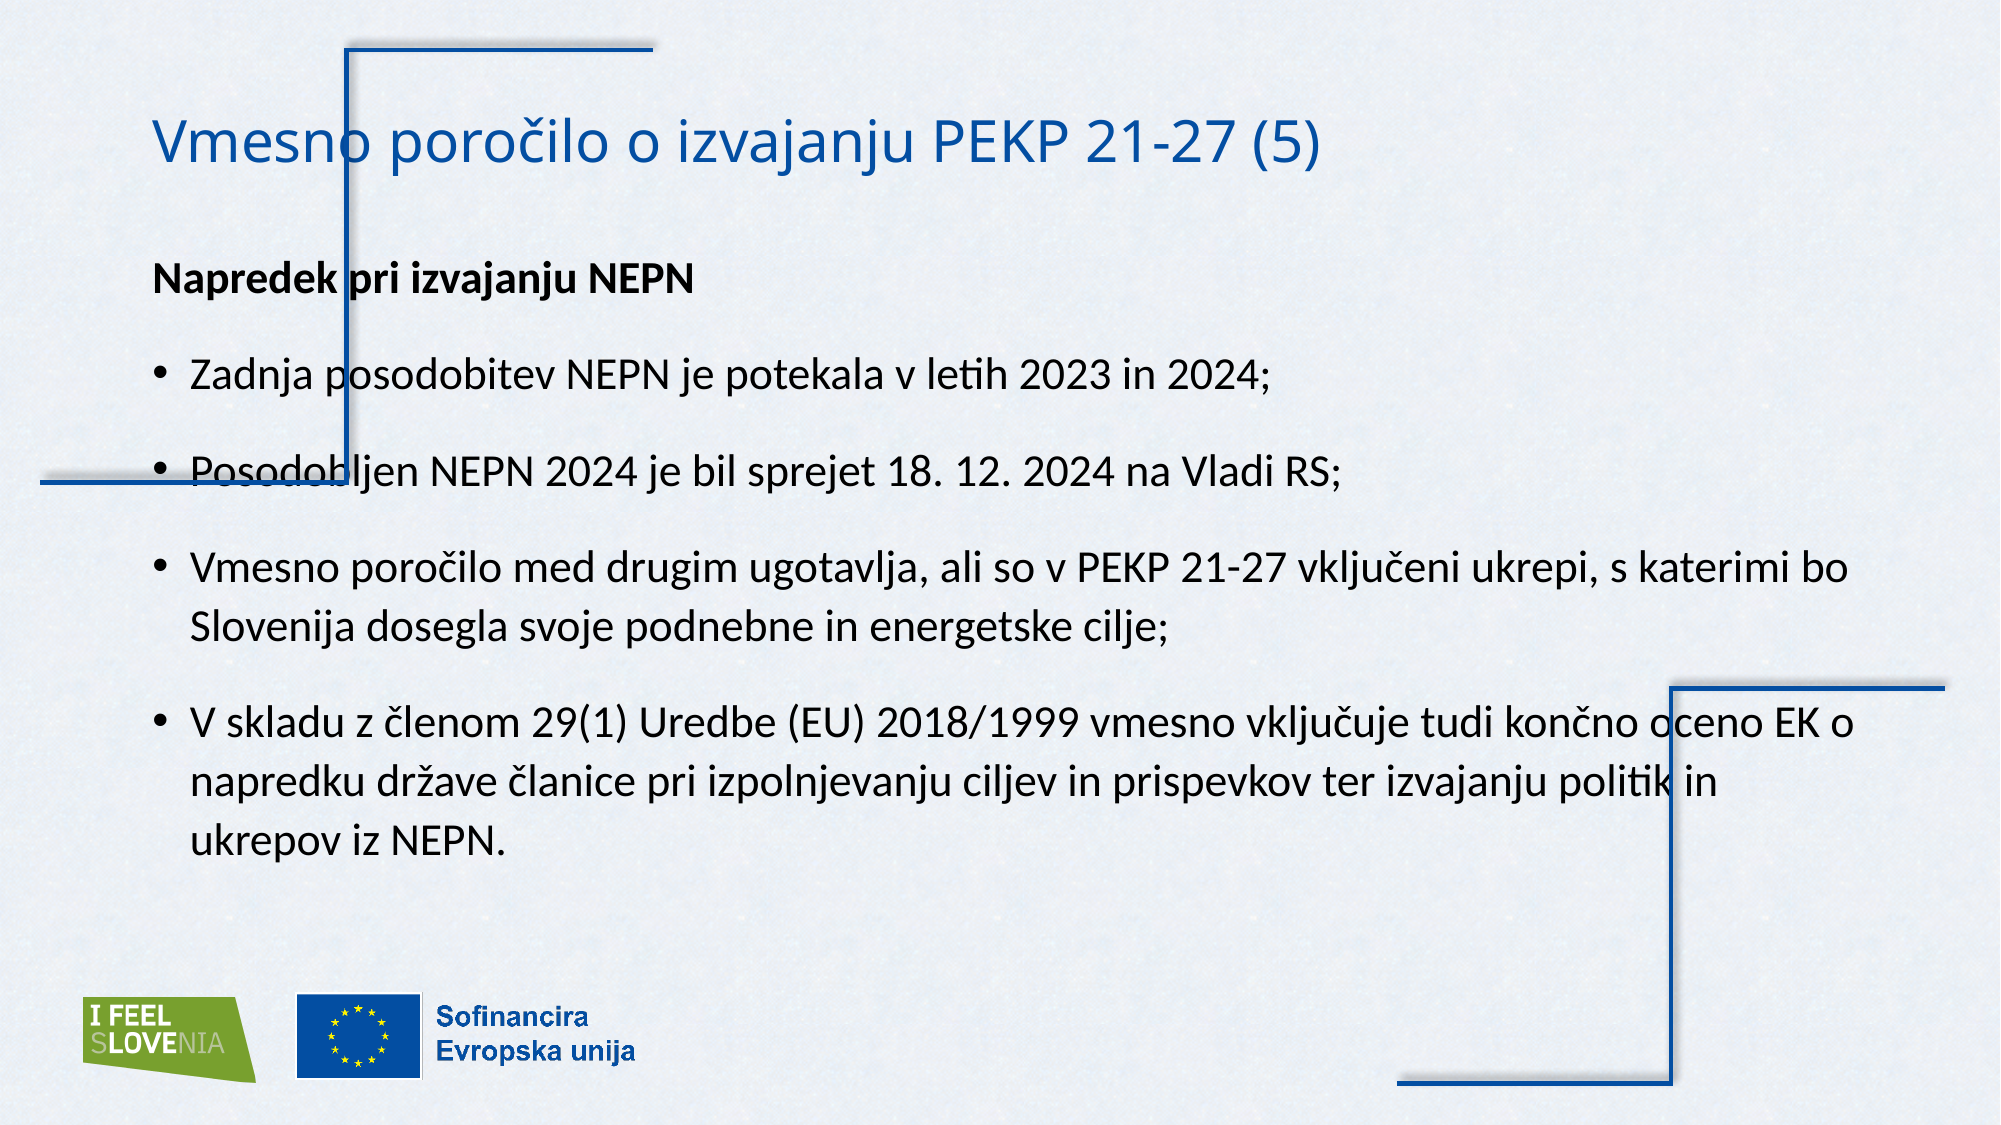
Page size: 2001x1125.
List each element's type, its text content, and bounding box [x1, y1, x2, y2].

picture [291, 989, 733, 1083]
list Napredek pri izvajanju NEPN Zadnja posodobitev NEPN je potekala v letih 2023 in 2024; Posodobljen NEPN 2024 je bil sprejet 18. 12. 2024 na Vladi RS; Vmesno poročilo med drugim ugotavlja, ali so v PEKP 21-27 vključeni ukrepi, s katerimi bo Slovenija dosegla svoje podnebne in energetske cilje; V skladu z členom 29(1) Uredbe (EU) 2018/1999 vmesno vključuje tudi končno oceno EK o napredku države članice pri izpolnjevanju ciljev in prispevkov ter izvajanju politik in ukrepov iz NEPN. [137, 236, 1891, 917]
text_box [40, 49, 654, 483]
picture [83, 997, 256, 1083]
title Vmesno poročilo o izvajanju PEKP 21-27 (5) [654, 59, 1863, 227]
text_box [1396, 688, 1946, 1084]
